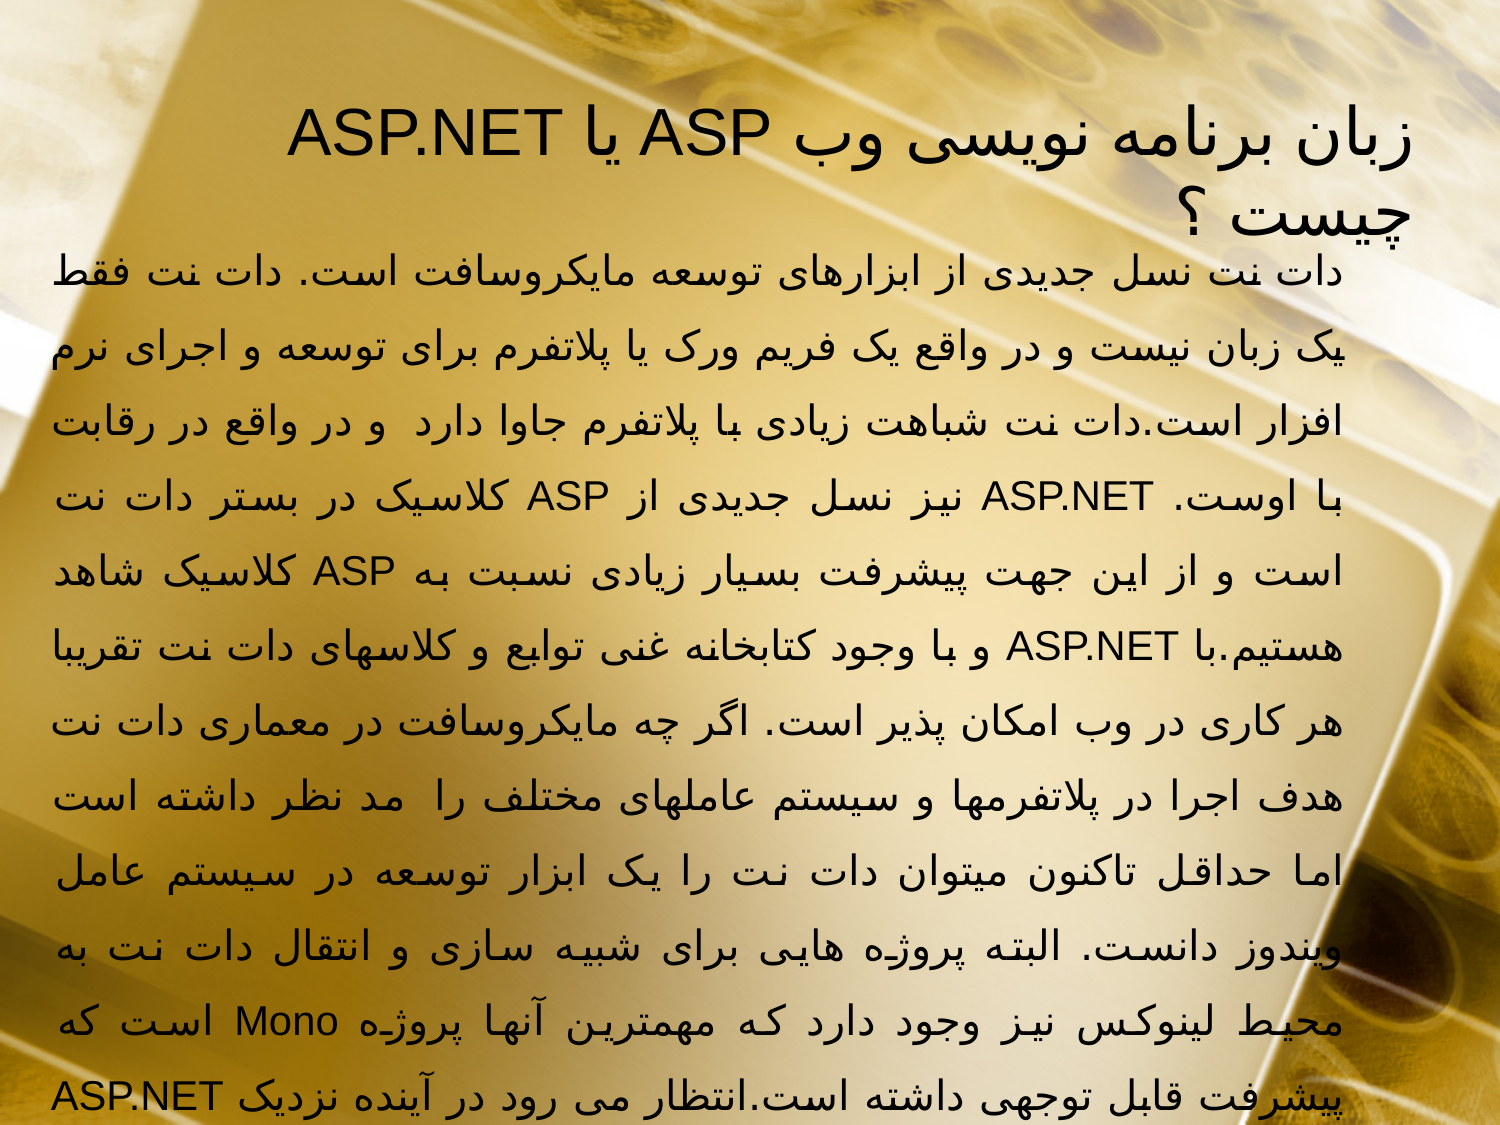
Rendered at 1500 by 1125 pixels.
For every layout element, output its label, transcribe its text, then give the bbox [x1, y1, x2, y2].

text_box دات نت نسل جدیدی از ابزارهای توسعه مایکروسافت است. دات نت فقط یک زبان نیست و در واقع یک فریم ورک یا پلاتفرم برای توسعه و اجرای نرم افزار است.دات نت شباهت زیادی با پلاتفرم جاوا دارد و در واقع در رقابت با اوست. ASP.NET نیز نسل جدیدی از ASP کلاسیک در بستر دات نت است و از این جهت پیشرفت بسیار زیادی نسبت به ASP کلاسیک شاهد هستیم.با ASP.NET و با وجود کتابخانه غنی توابع و کلاسهای دات نت تقریبا هر کاری در وب امکان پذیر است. اگر چه مایکروسافت در معماری دات نت هدف اجرا در پلاتفرمها و سیستم عاملهای مختلف را مد نظر داشته است اما حداقل تاکنون میتوان دات نت را یک ابزار توسعه در سیستم عامل ویندوز دانست. البته پروژه هایی برای شبیه سازی و انتقال دات نت به محیط لینوکس نیز وجود دارد که مهمترین آنها پروژه Mono است که پیشرفت قابل توجهی داشته است.انتظار می رود در آینده نزدیک ASP.NET در هر سیستم عامل و پلاتفرمی قابل اجرا باشد. [35, 210, 1360, 1078]
text_box زبان برنامه نویسی وب ASP یا ASP.NET چیست ؟ [199, 81, 1430, 258]
picture [0, 0, 1500, 1125]
